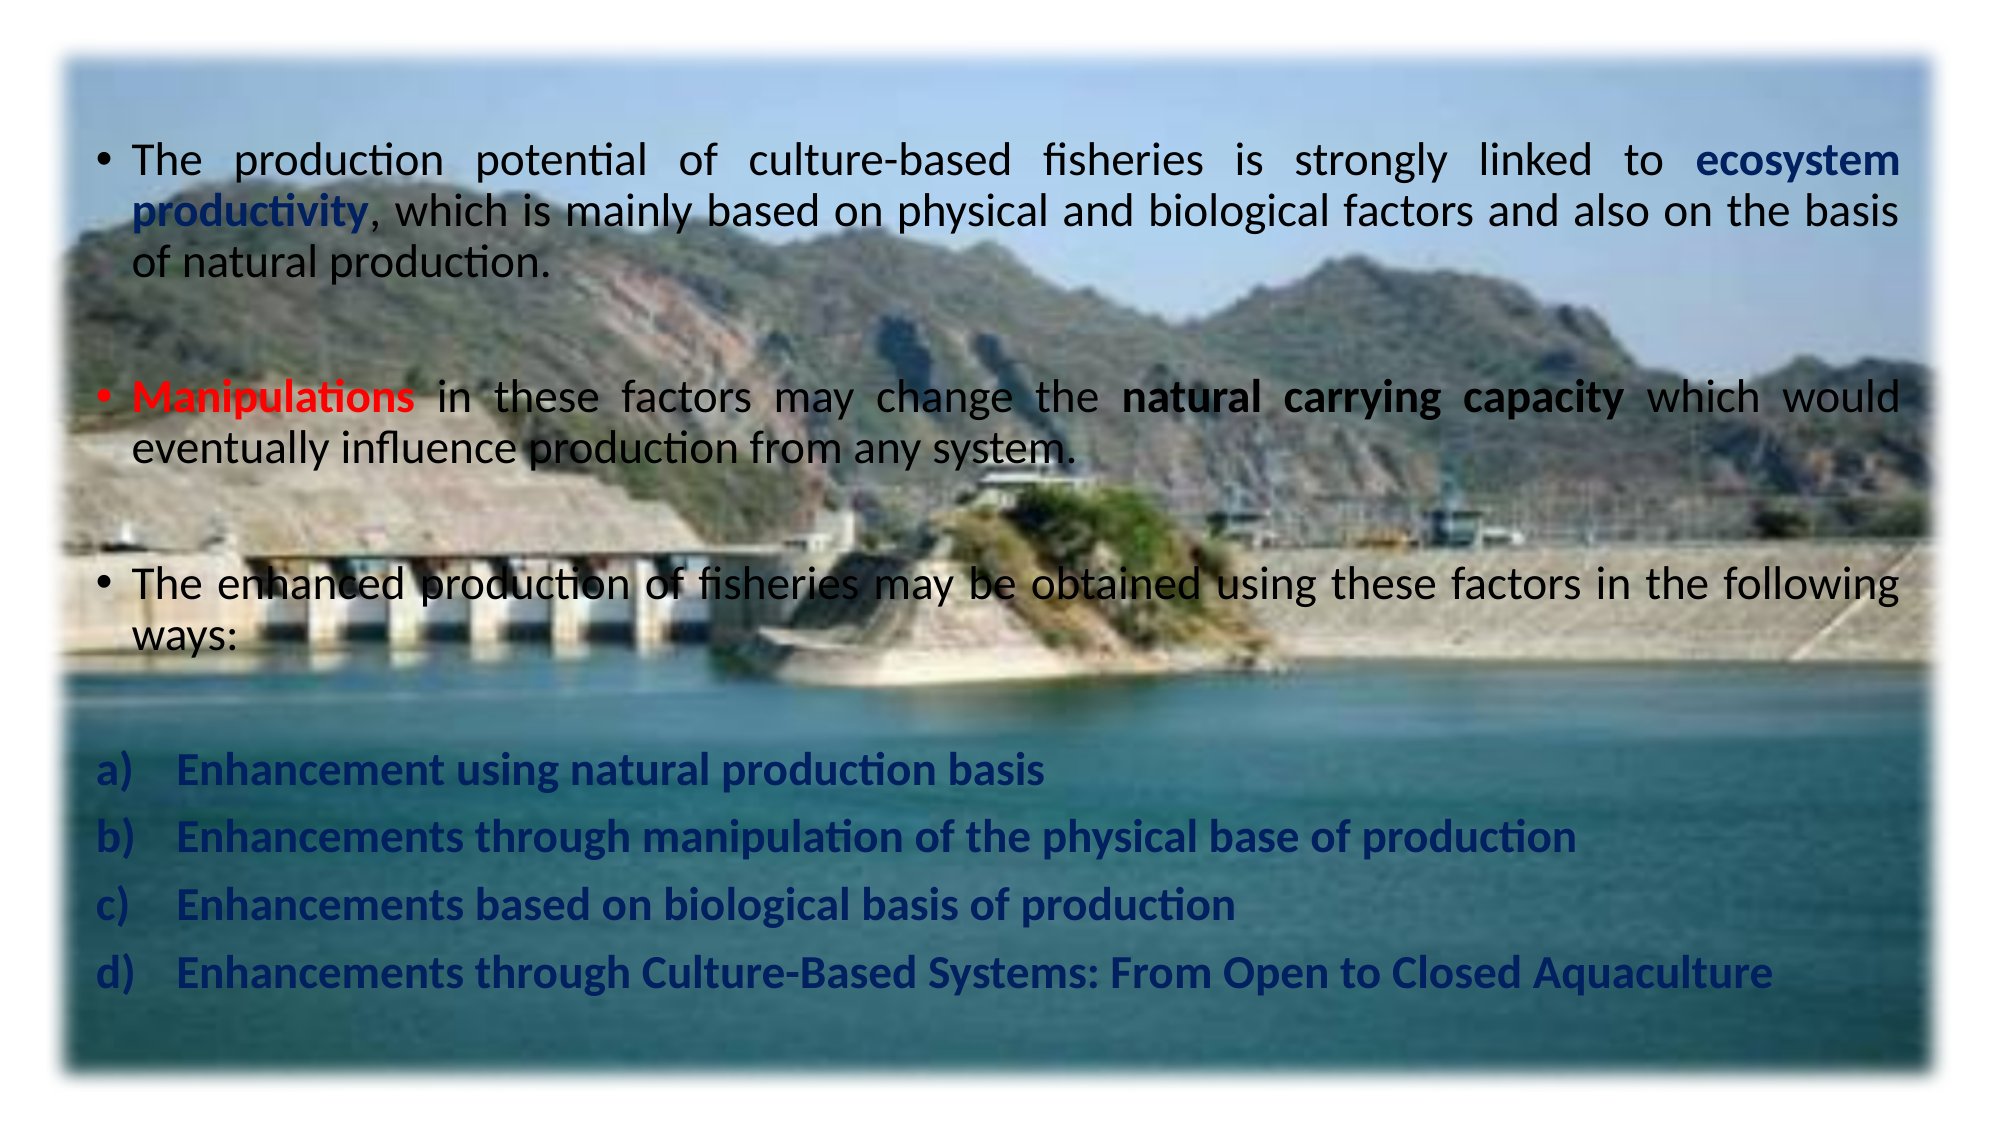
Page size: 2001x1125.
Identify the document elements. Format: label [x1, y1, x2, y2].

picture [46, 39, 1950, 1092]
